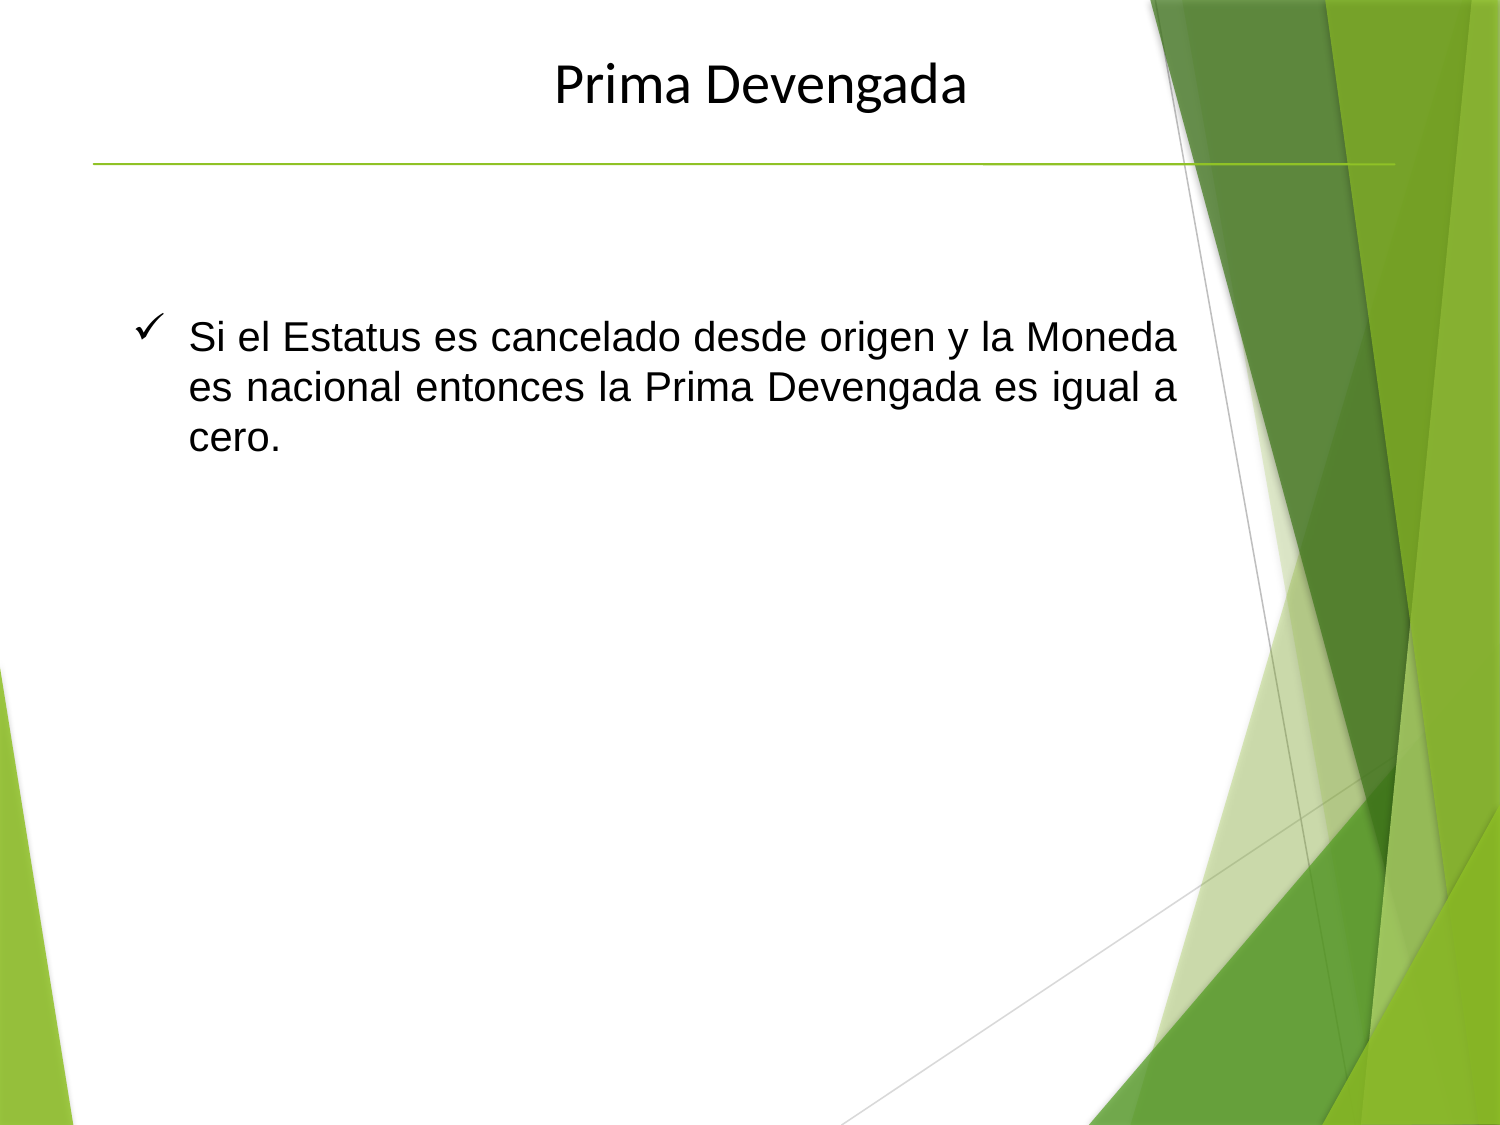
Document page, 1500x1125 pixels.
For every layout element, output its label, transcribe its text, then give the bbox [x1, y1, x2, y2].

text_box Si el Estatus es cancelado desde origen y la Moneda es nacional entonces la Prima Devengada es igual a cero. [117, 302, 1193, 468]
text_box Prima Devengada [210, 37, 1313, 123]
